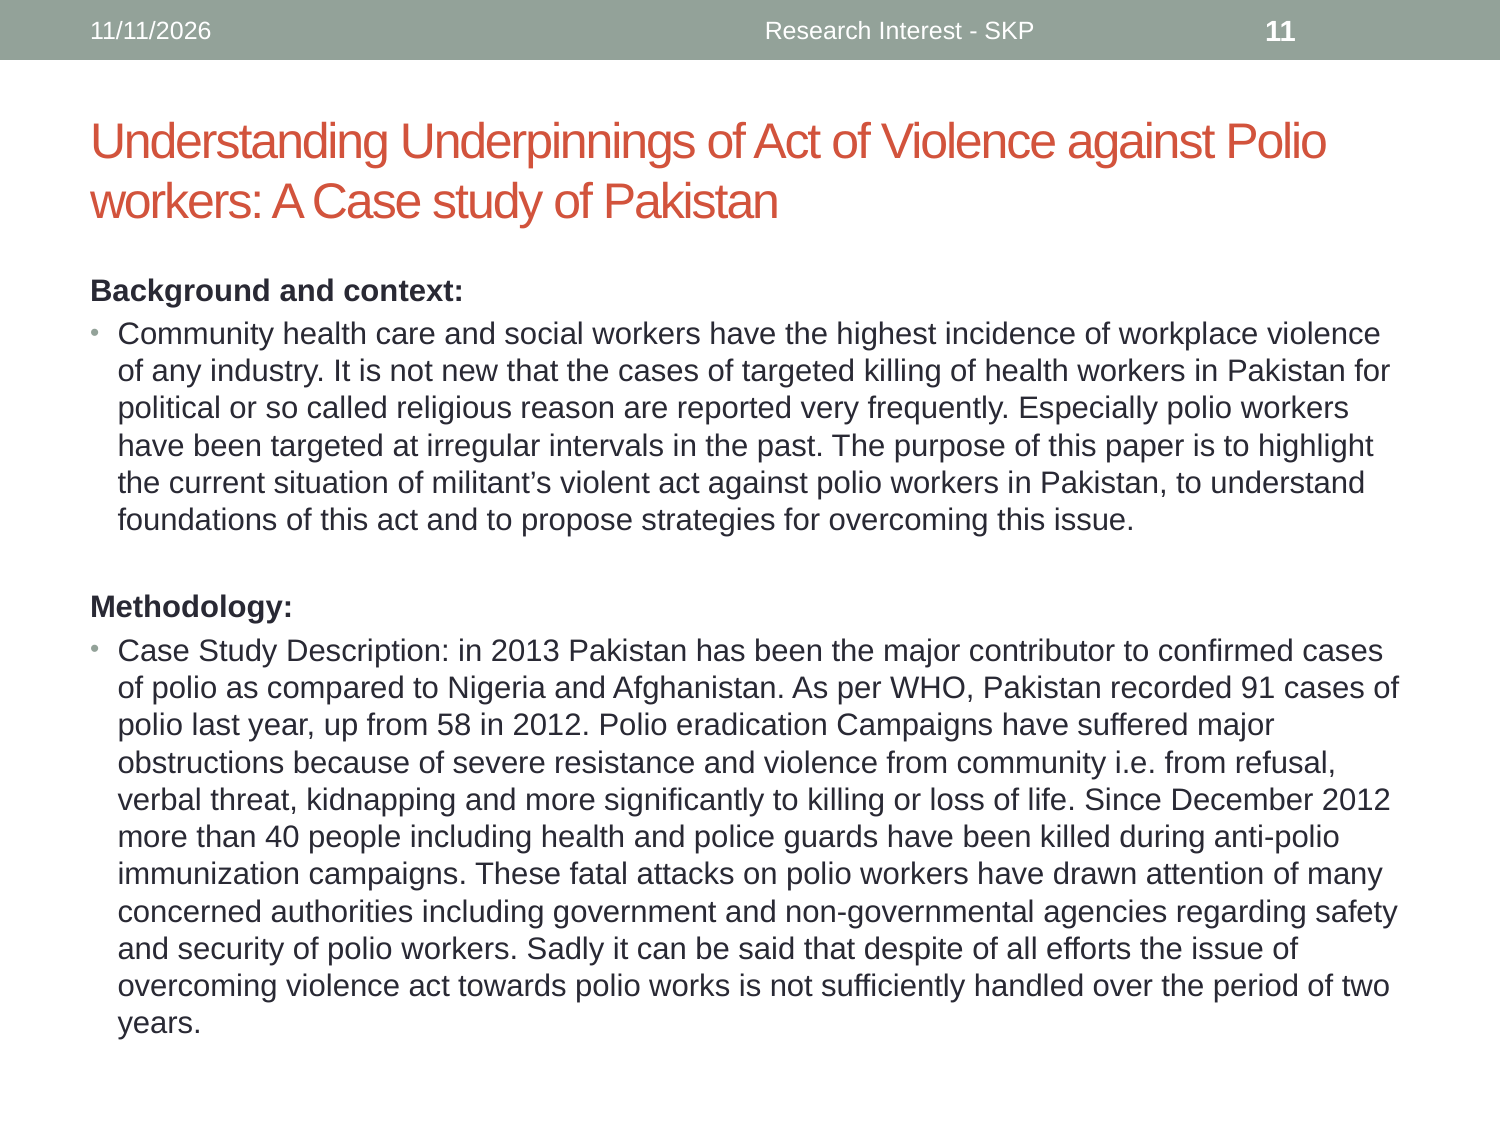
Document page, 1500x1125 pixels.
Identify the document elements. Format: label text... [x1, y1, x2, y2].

list Background and context: Community health care and social workers have the highest incidence of workplace violence of any industry. It is not new that the cases of targeted killing of health workers in Pakistan for political or so called religious reason are reported very frequently. Especially polio workers have been targeted at irregular intervals in the past. The purpose of this paper is to highlight the current situation of militant’s violent act against polio workers in Pakistan, to understand foundations of this act and to propose strategies for overcoming this issue. Methodology: Case Study Description: in 2013 Pakistan has been the major contributor to confirmed cases of polio as compared to Nigeria and Afghanistan. As per WHO, Pakistan recorded 91 cases of polio last year, up from 58 in 2012. Polio eradication Campaigns have suffered major obstructions because of severe resistance and violence from community i.e. from refusal, verbal threat, kidnapping and more significantly to killing or loss of life. Since December 2012 more than 40 people including health and police guards have been killed during anti-polio immunization campaigns. These fatal attacks on polio workers have drawn attention of many concerned authorities including government and non-governmental agencies regarding safety and security of polio workers. Sadly it can be said that despite of all efforts the issue of overcoming violence act towards polio works is not sufficiently handled over the period of two years. [75, 262, 1425, 1063]
slide_number 11 [1250, 3, 1425, 57]
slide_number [75, 3, 550, 57]
footer Research Interest - SKP [562, 3, 1238, 57]
title Understanding Underpinnings of Act of Violence against Polio workers: A Case study of Pakistan [75, 87, 1425, 250]
